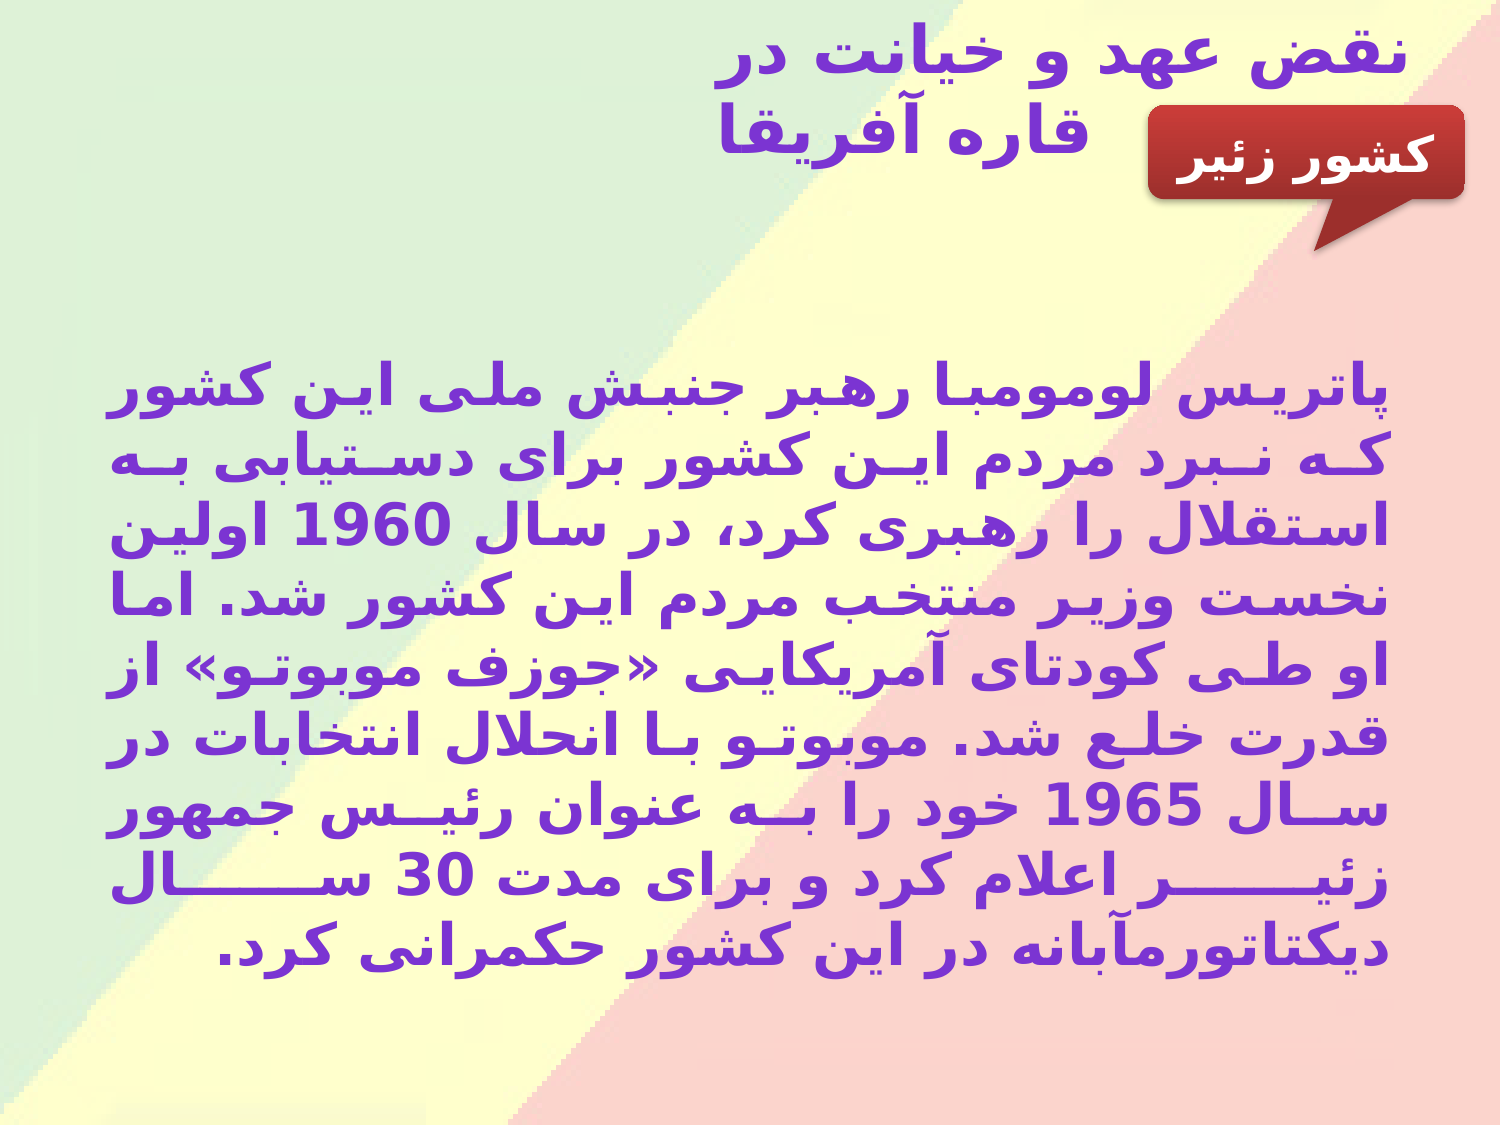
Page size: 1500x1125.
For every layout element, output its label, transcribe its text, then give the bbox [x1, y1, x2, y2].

text_box کشور زئیر [1148, 105, 1465, 252]
text_box پاتریس لومومبا رهبر جنبش ملی این کشور که نبرد مردم این کشور برای دستیابی به استقلال را رهبری کرد، در سال 1960 اولین نخست وزیر منتخب مردم این کشور شد. اما او طی کودتای آمریکایی «جوزف موبوتو» از قدرت خلع شد. موبوتو با انحلال انتخابات در سال 1965 خود را به عنوان رئیس جمهور زئیر اعلام کرد و برای مدت 30 سال دیکتاتورمآبانه در این کشور حکمرانی کرد. [93, 339, 1407, 985]
text_box نقض عهد و خیانت در قاره آفریقا [702, 0, 1500, 175]
